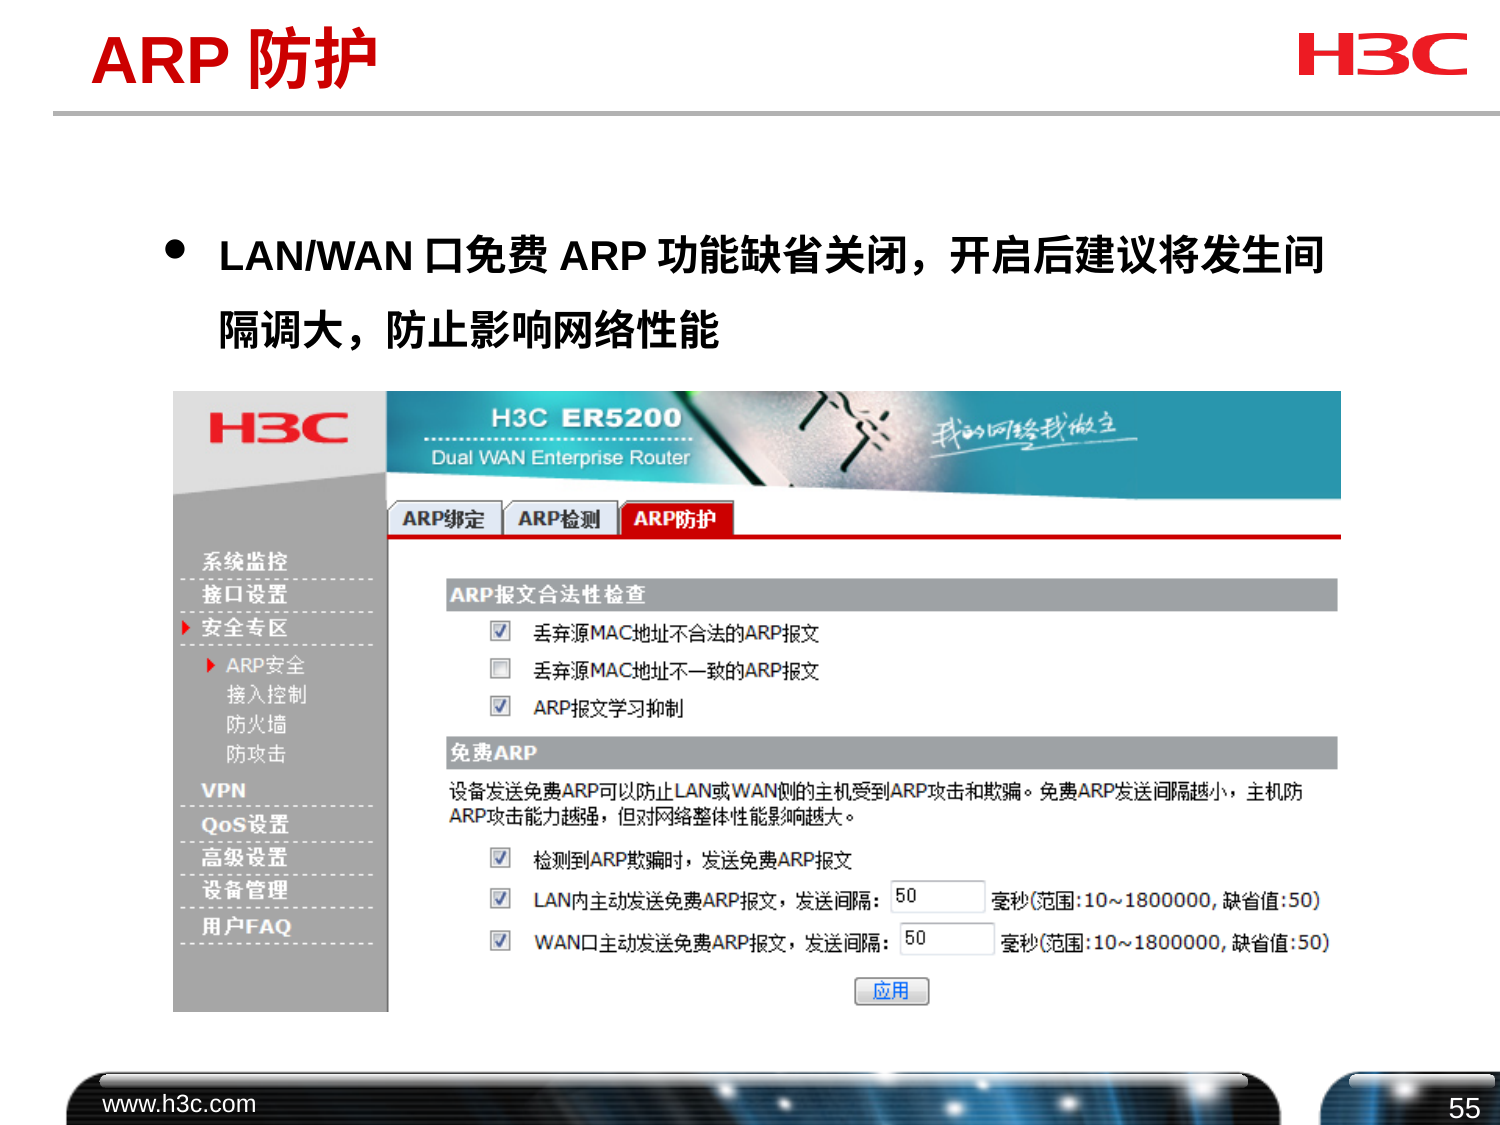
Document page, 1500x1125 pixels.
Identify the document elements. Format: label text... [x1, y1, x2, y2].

picture [50, 1051, 1500, 1125]
title ARP防护 [75, 7, 1263, 108]
list LAN/WAN口免费ARP功能缺省关闭，开启后建议将发生间隔调大，防止影响网络性能 [147, 196, 1353, 977]
picture [1299, 33, 1467, 75]
picture [173, 390, 1341, 1012]
